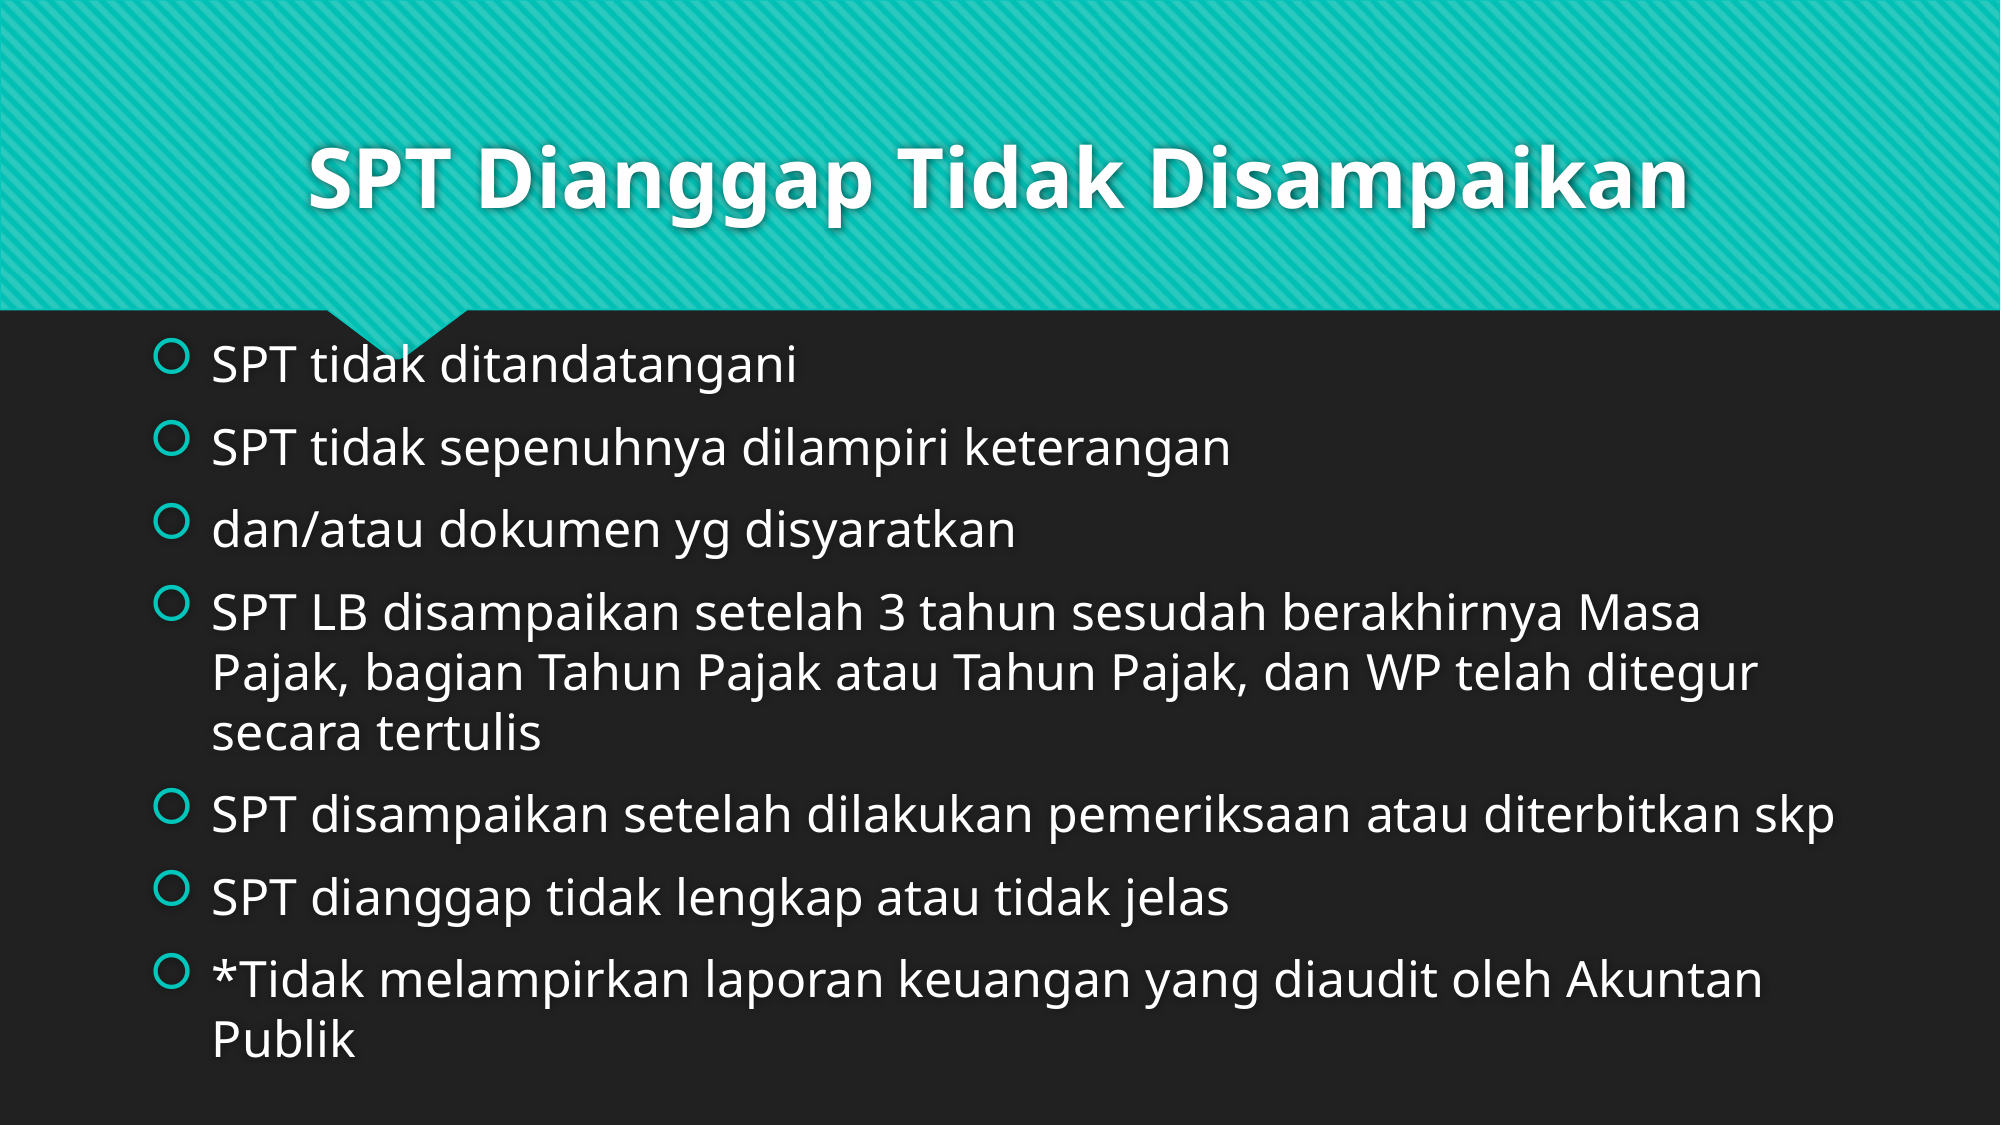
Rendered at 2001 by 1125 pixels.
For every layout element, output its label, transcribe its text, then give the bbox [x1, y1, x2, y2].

title SPT Dianggap Tidak Disampaikan [132, 73, 1868, 233]
list SPT tidak ditandatangani SPT tidak sepenuhnya dilampiri keterangan dan/atau dokumen yg disyaratkan SPT LB disampaikan setelah 3 tahun sesudah berakhirnya Masa Pajak, bagian Tahun Pajak atau Tahun Pajak, dan WP telah ditegur secara tertulis SPT disampaikan setelah dilakukan pemeriksaan atau diterbitkan skp SPT dianggap tidak lengkap atau tidak jelas *Tidak melampirkan laporan keuangan yang diaudit oleh Akuntan Publik [134, 325, 1866, 1077]
